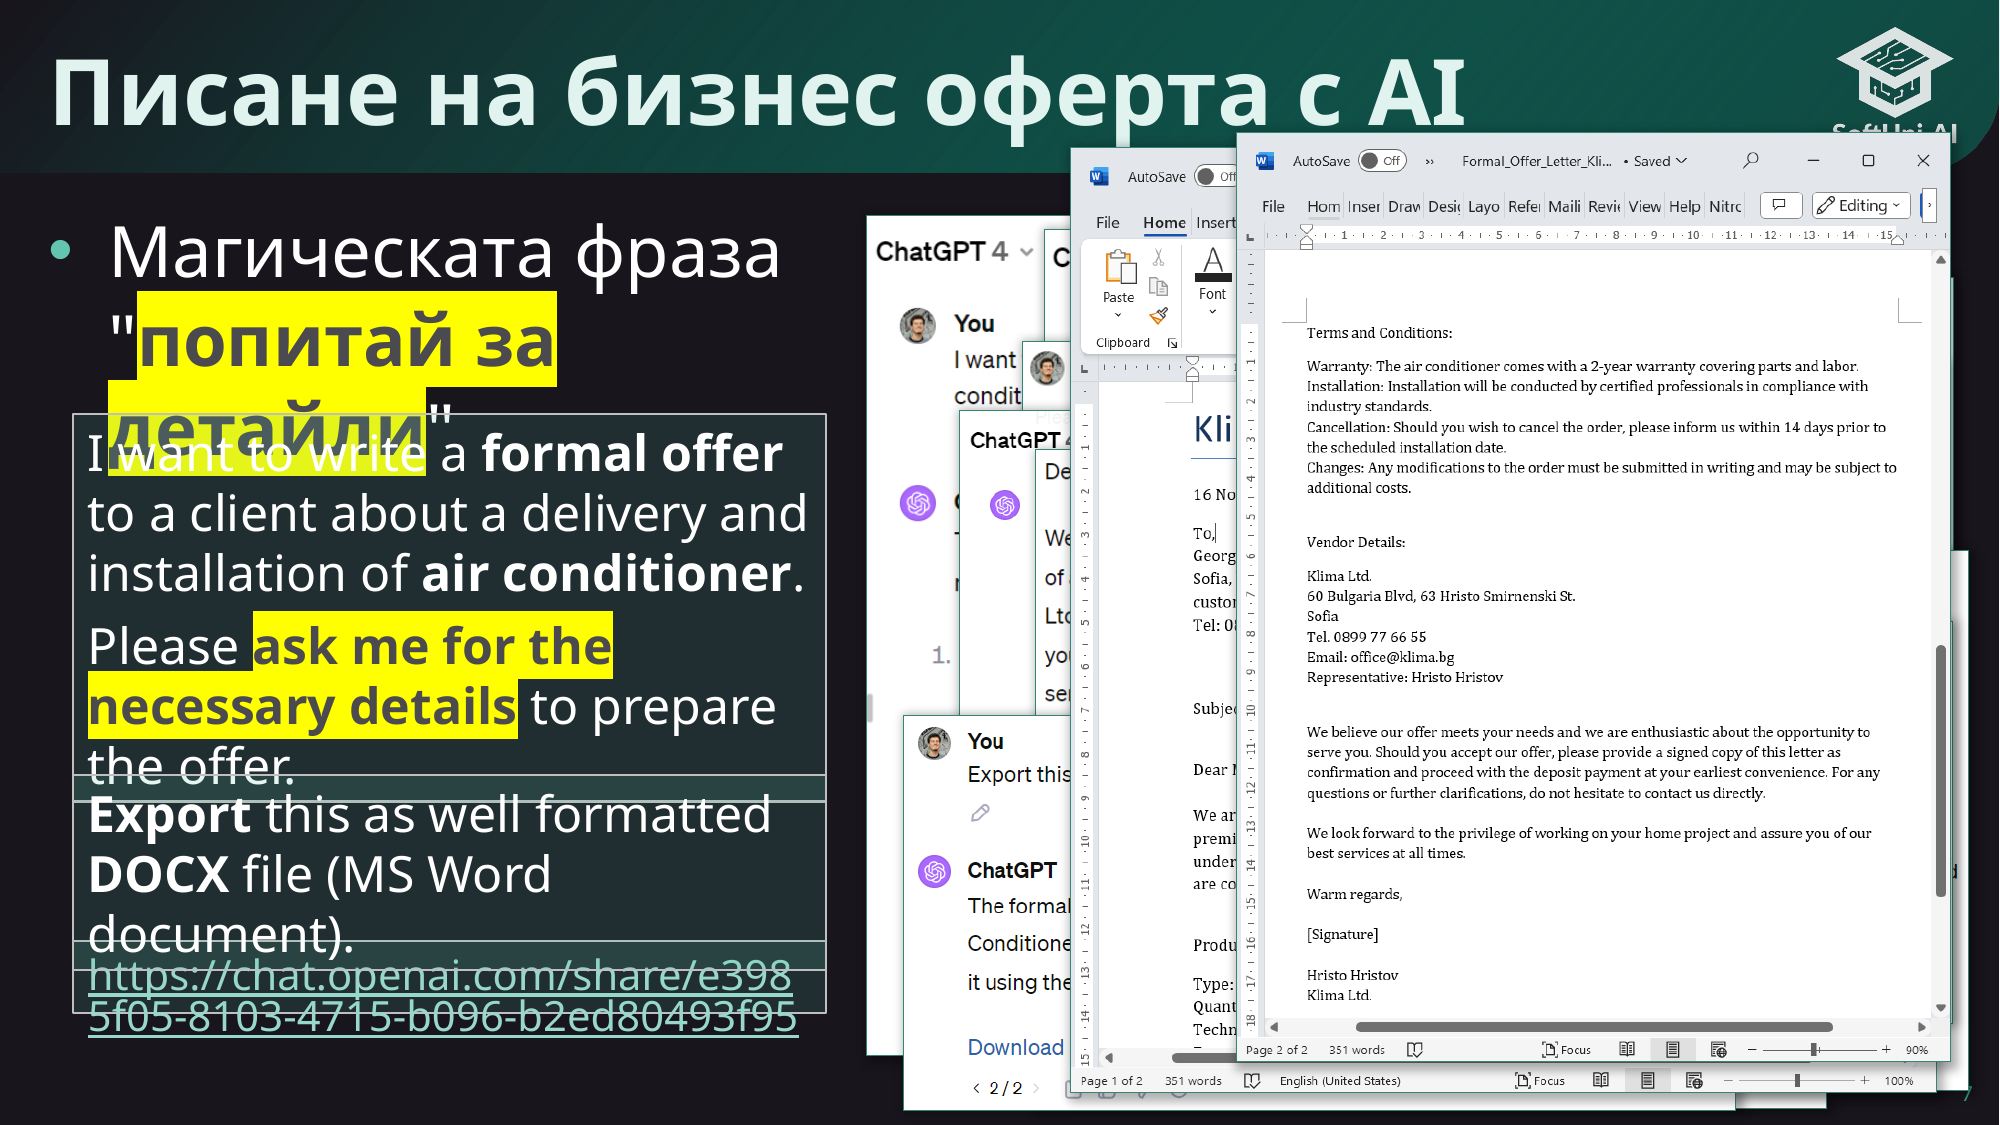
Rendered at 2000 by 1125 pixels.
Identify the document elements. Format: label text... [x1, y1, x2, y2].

text_box https://chat.openai.com/share/e3985f05-8103-4715-b096-b2ed80493f95 [73, 970, 826, 1013]
list Магическата фраза "попитай за детайли" [31, 196, 842, 1103]
text_box I want to write a formal offer to a client about a delivery and installation of air conditioner. Please ask me for the necessary details to prepare the offer. [73, 414, 826, 774]
picture [866, 26, 1969, 1111]
slide_number 7 [1927, 1067, 1988, 1116]
text_box Export this as well formatted DOCX file (MS Word document). [73, 774, 826, 970]
title Писане на бизнес оферта с AI [31, 16, 1805, 162]
